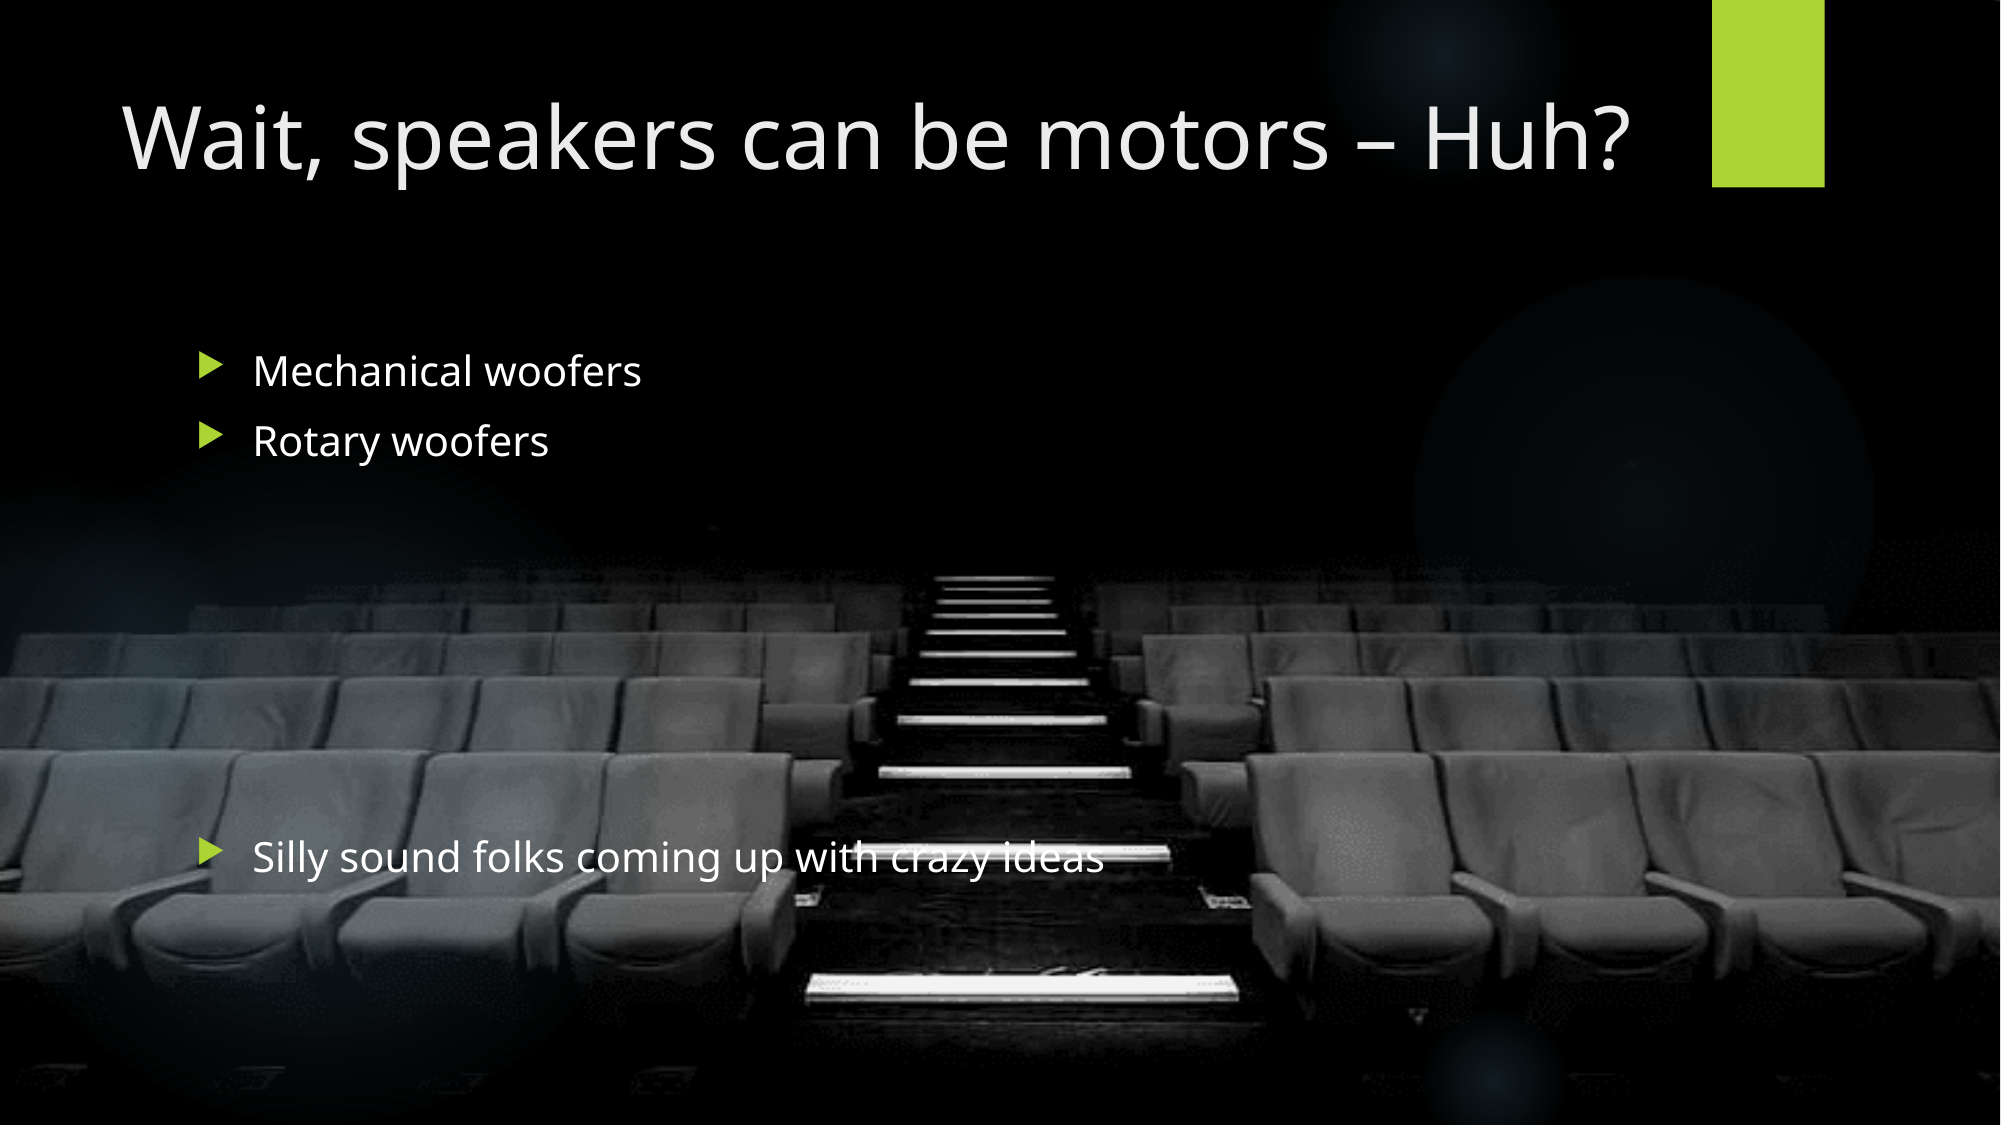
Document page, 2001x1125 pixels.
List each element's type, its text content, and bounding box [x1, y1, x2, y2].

list Mechanical woofers Rotary woofers Silly sound folks coming up with crazy ideas [181, 336, 1649, 1025]
picture [0, 0, 2001, 1125]
title Wait, speakers can be motors – Huh? [106, 74, 1708, 304]
